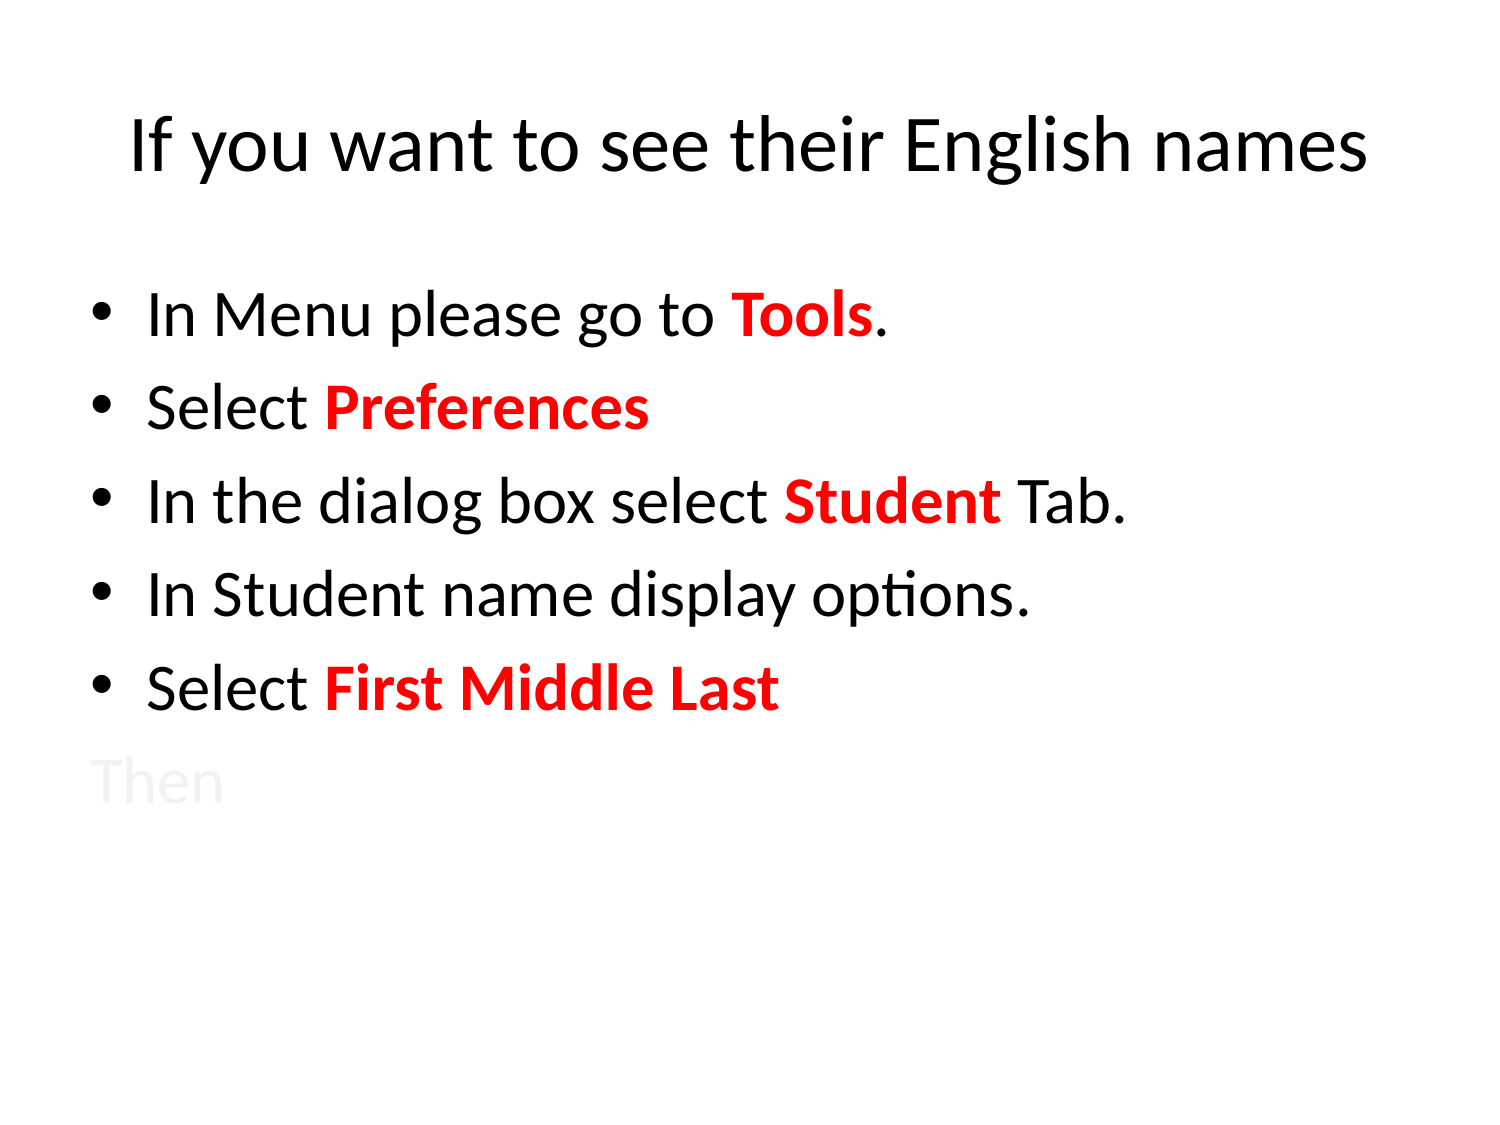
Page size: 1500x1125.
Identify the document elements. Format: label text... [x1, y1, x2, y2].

list In Menu please go to Tools. Select Preferences In the dialog box select Student Tab. In Student name display options. Select First Middle Last Then [75, 262, 1425, 1005]
title If you want to see their English names [75, 45, 1425, 233]
